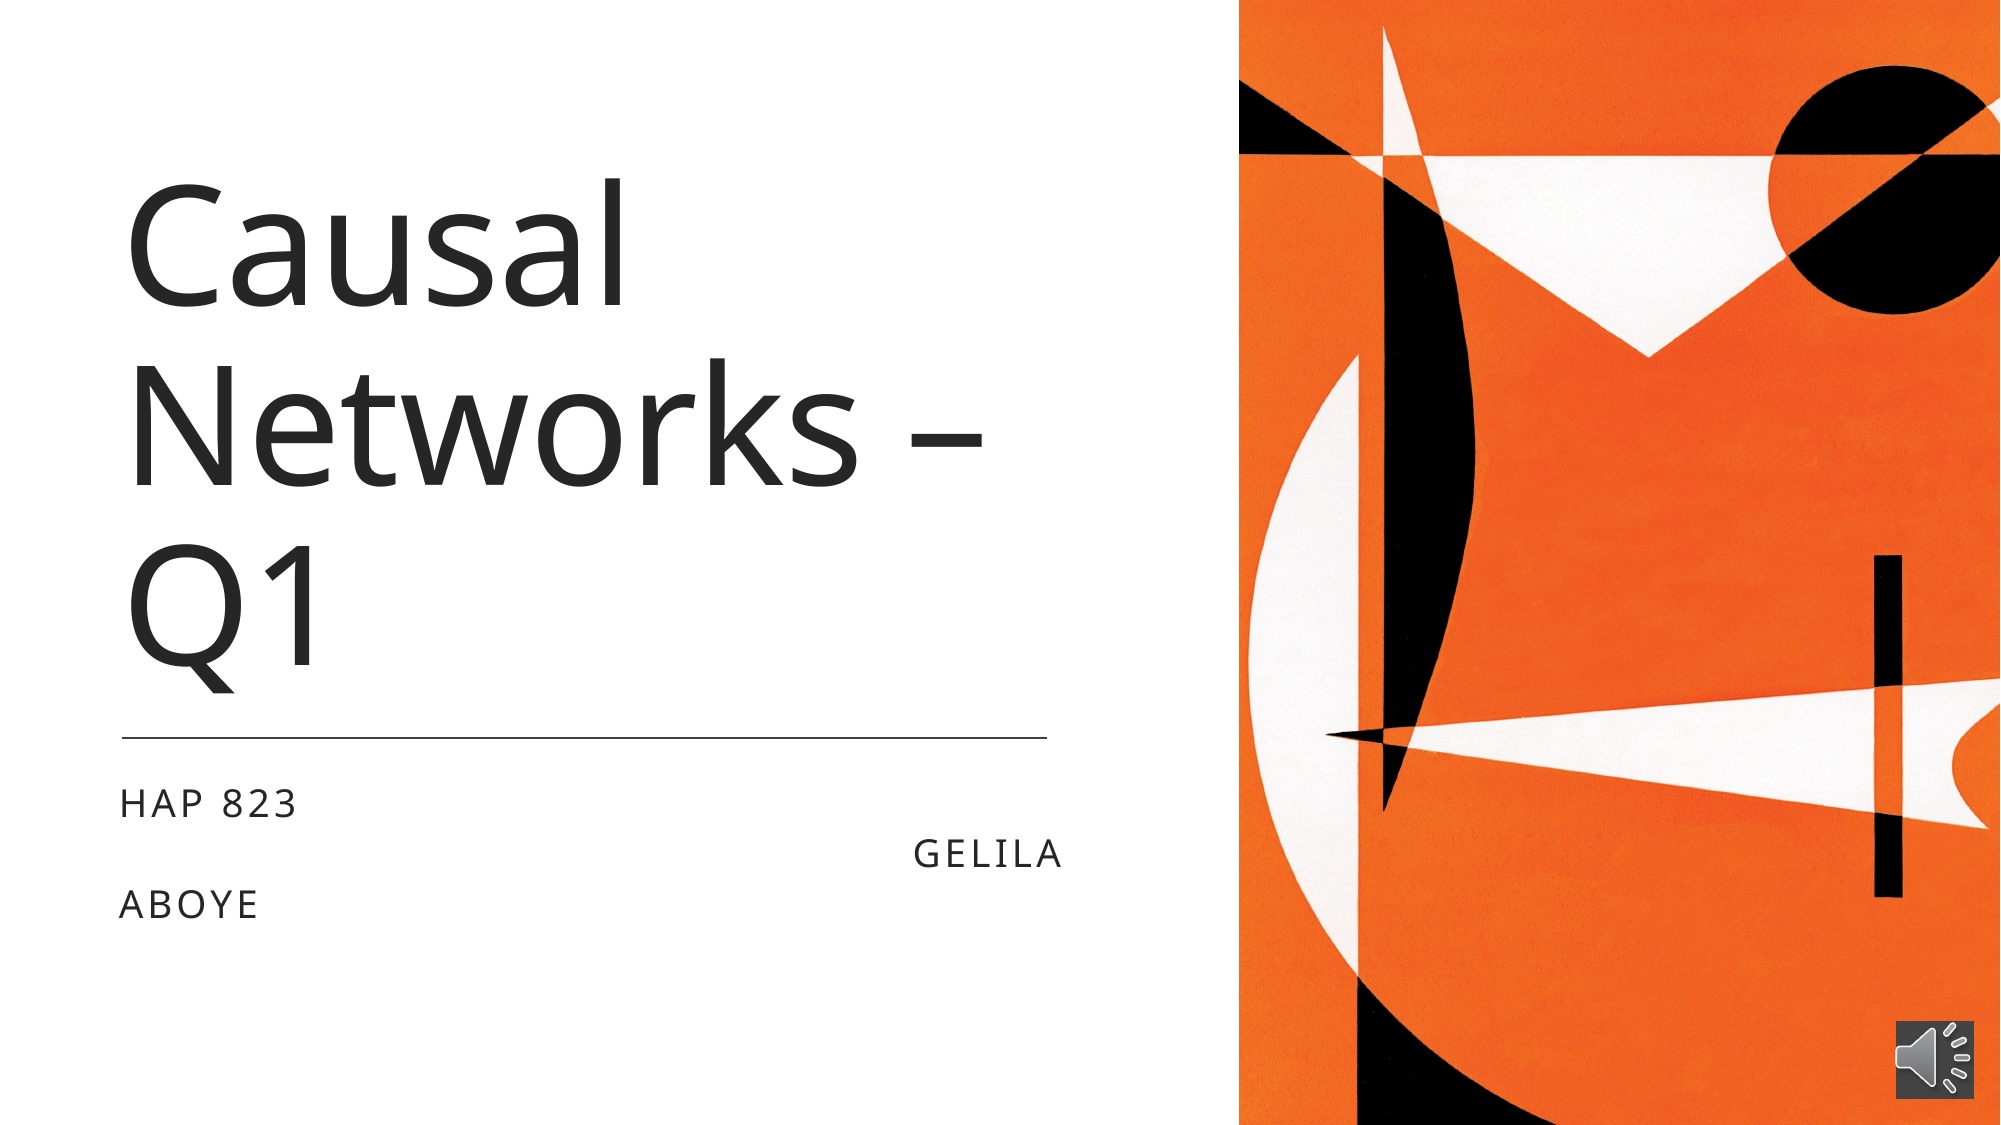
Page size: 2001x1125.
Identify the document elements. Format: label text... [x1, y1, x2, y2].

text_box [0, 0, 1237, 1125]
subtitle Hap 823 Gelila Aboye [103, 766, 1133, 935]
title Causal Networks – Q1 [106, 104, 1133, 710]
picture [1239, 0, 2000, 1125]
